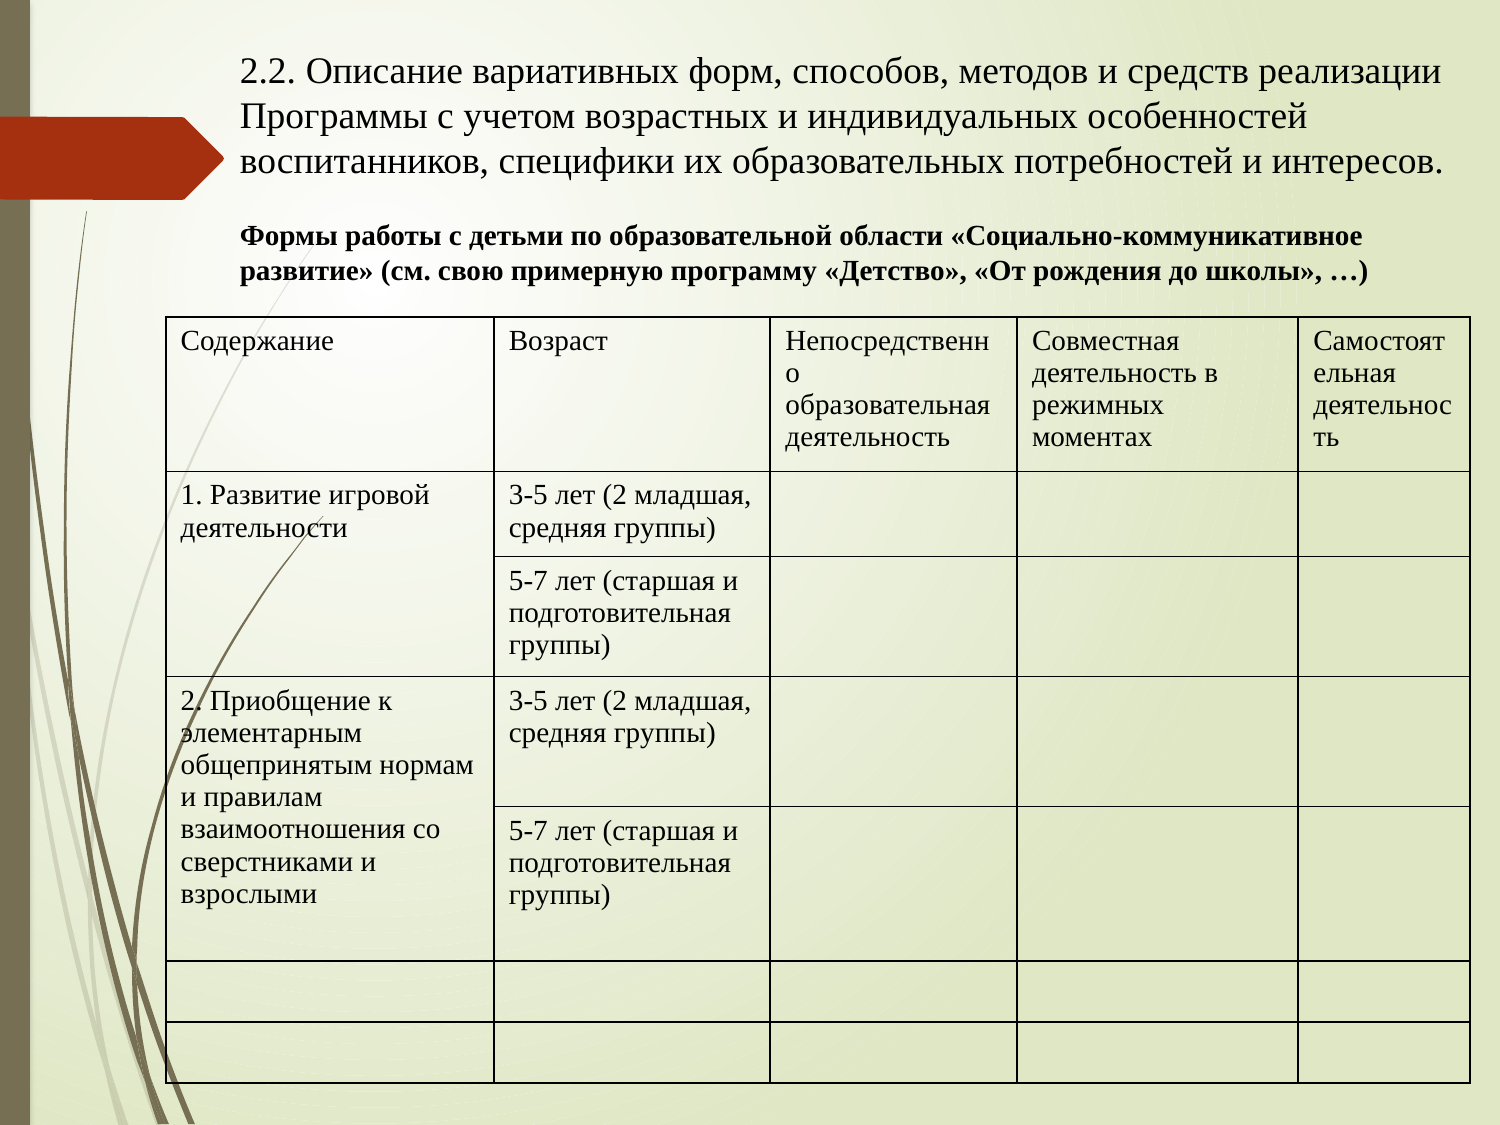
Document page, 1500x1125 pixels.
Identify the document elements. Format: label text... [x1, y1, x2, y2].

table_cell [1018, 472, 1297, 556]
table_cell [771, 472, 1016, 556]
table_cell [1299, 472, 1469, 556]
table_cell [1018, 1023, 1297, 1082]
table_cell [1018, 557, 1297, 676]
table_cell [771, 807, 1016, 960]
table_header Совместная деятельность в режимных моментах [1018, 318, 1297, 471]
table_cell [1299, 677, 1469, 806]
table_cell [495, 962, 769, 1021]
table_cell 1. Развитие игровой деятельности [167, 472, 493, 676]
table_header Содержание [167, 318, 493, 471]
table_cell 3-5 лет (2 младшая, средняя группы) [495, 472, 769, 556]
table_cell [1018, 962, 1297, 1021]
table_cell [771, 1023, 1016, 1082]
table_cell 3-5 лет (2 младшая, средняя группы) [495, 677, 769, 806]
table_cell [1299, 557, 1469, 676]
table_cell [167, 1023, 493, 1082]
table_cell 2. Приобщение к элементарным общепринятым нормам и правилам взаимоотношения со сверстниками и взрослыми [167, 677, 493, 960]
table_cell 5-7 лет (старшая и подготовительная группы) [495, 807, 769, 960]
table_cell [167, 962, 493, 1021]
table_cell [495, 1023, 769, 1082]
table_cell [1018, 677, 1297, 806]
table_cell [771, 962, 1016, 1021]
table_cell [771, 677, 1016, 806]
table_cell [1299, 1023, 1469, 1082]
text_box 2.2. Описание вариативных форм, способов, методов и средств реализации Программы с учетом возрастных и индивидуальных особенностей воспитанников, специфики их образовательных потребностей и интересов. Формы работы с детьми по образовательной области «Социально-коммуникативное развитие» (см. свою примерную программу «Детство», «От рождения до школы», …) [225, 39, 1471, 316]
table_header Возраст [495, 318, 769, 471]
table_cell [1299, 807, 1469, 960]
table_cell 5-7 лет (старшая и подготовительная группы) [495, 557, 769, 676]
table_header Самостоятельная деятельность [1299, 318, 1469, 471]
table_cell [771, 557, 1016, 676]
table_cell [1018, 807, 1297, 960]
table_header Непосредственно образовательная деятельность [771, 318, 1016, 471]
table_cell [1299, 962, 1469, 1021]
